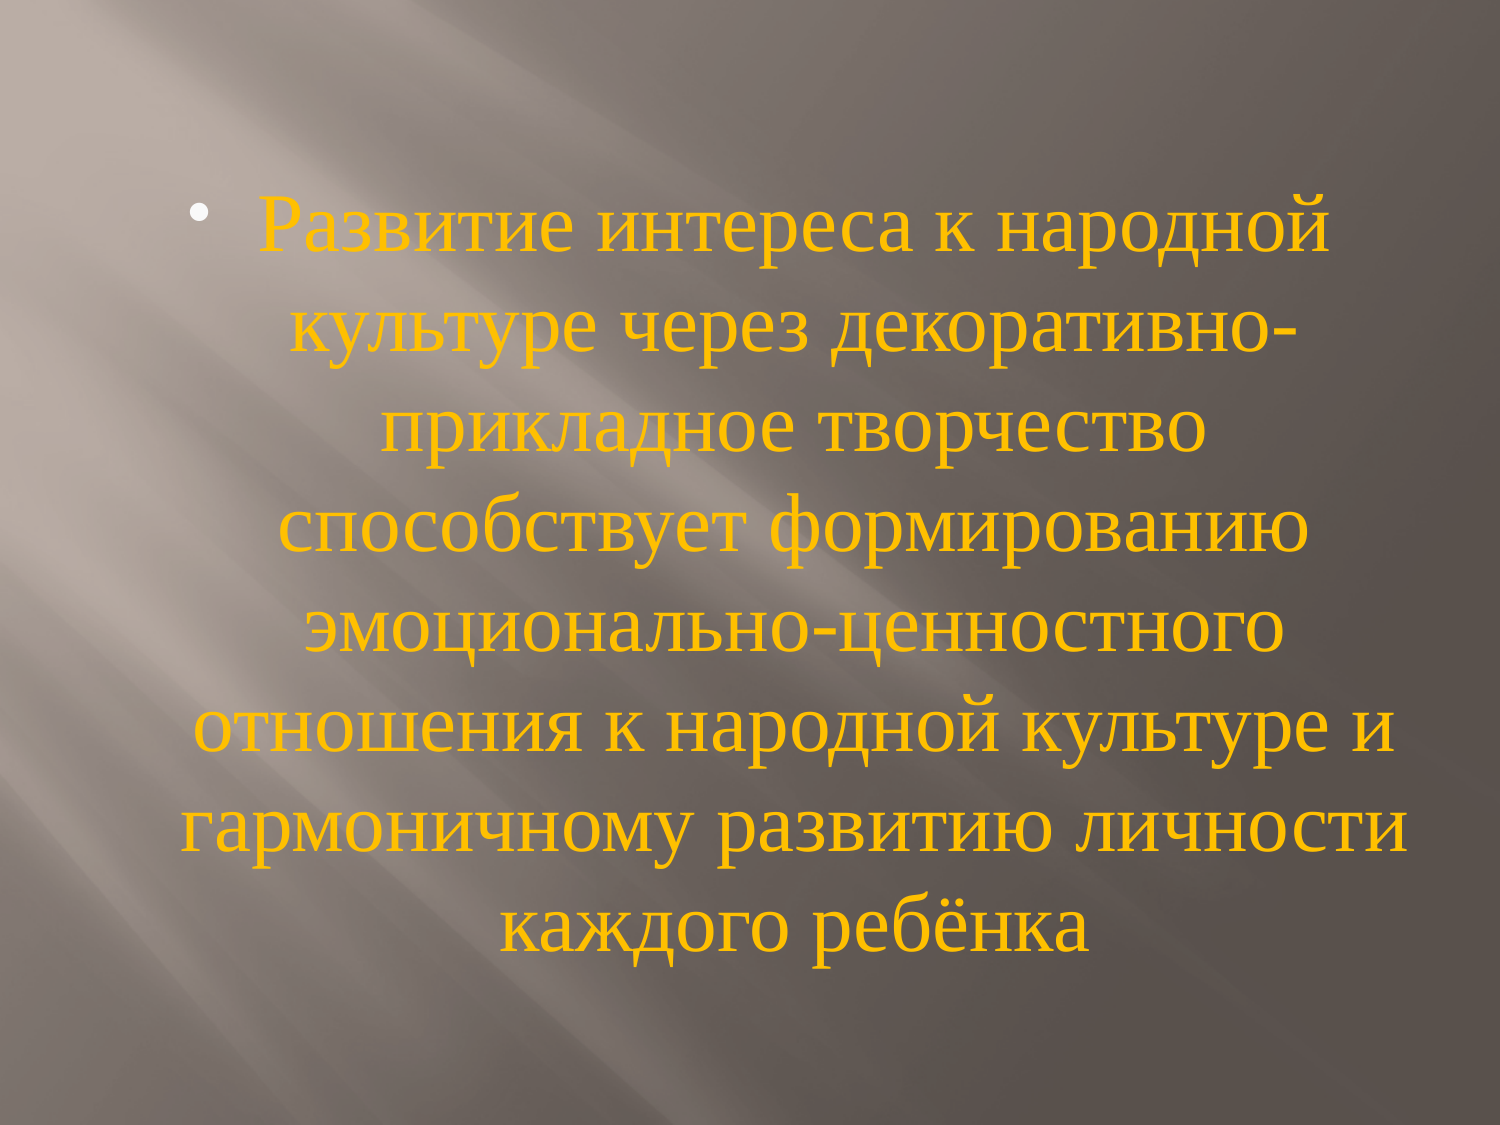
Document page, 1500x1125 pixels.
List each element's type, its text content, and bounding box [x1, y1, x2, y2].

list Развитие интереса к народной культуре через декоративно-прикладное творчество способствует формированию эмоционально-ценностного отношения к народной культуре и гармоничному развитию личности каждого ребёнка [75, 160, 1425, 1035]
